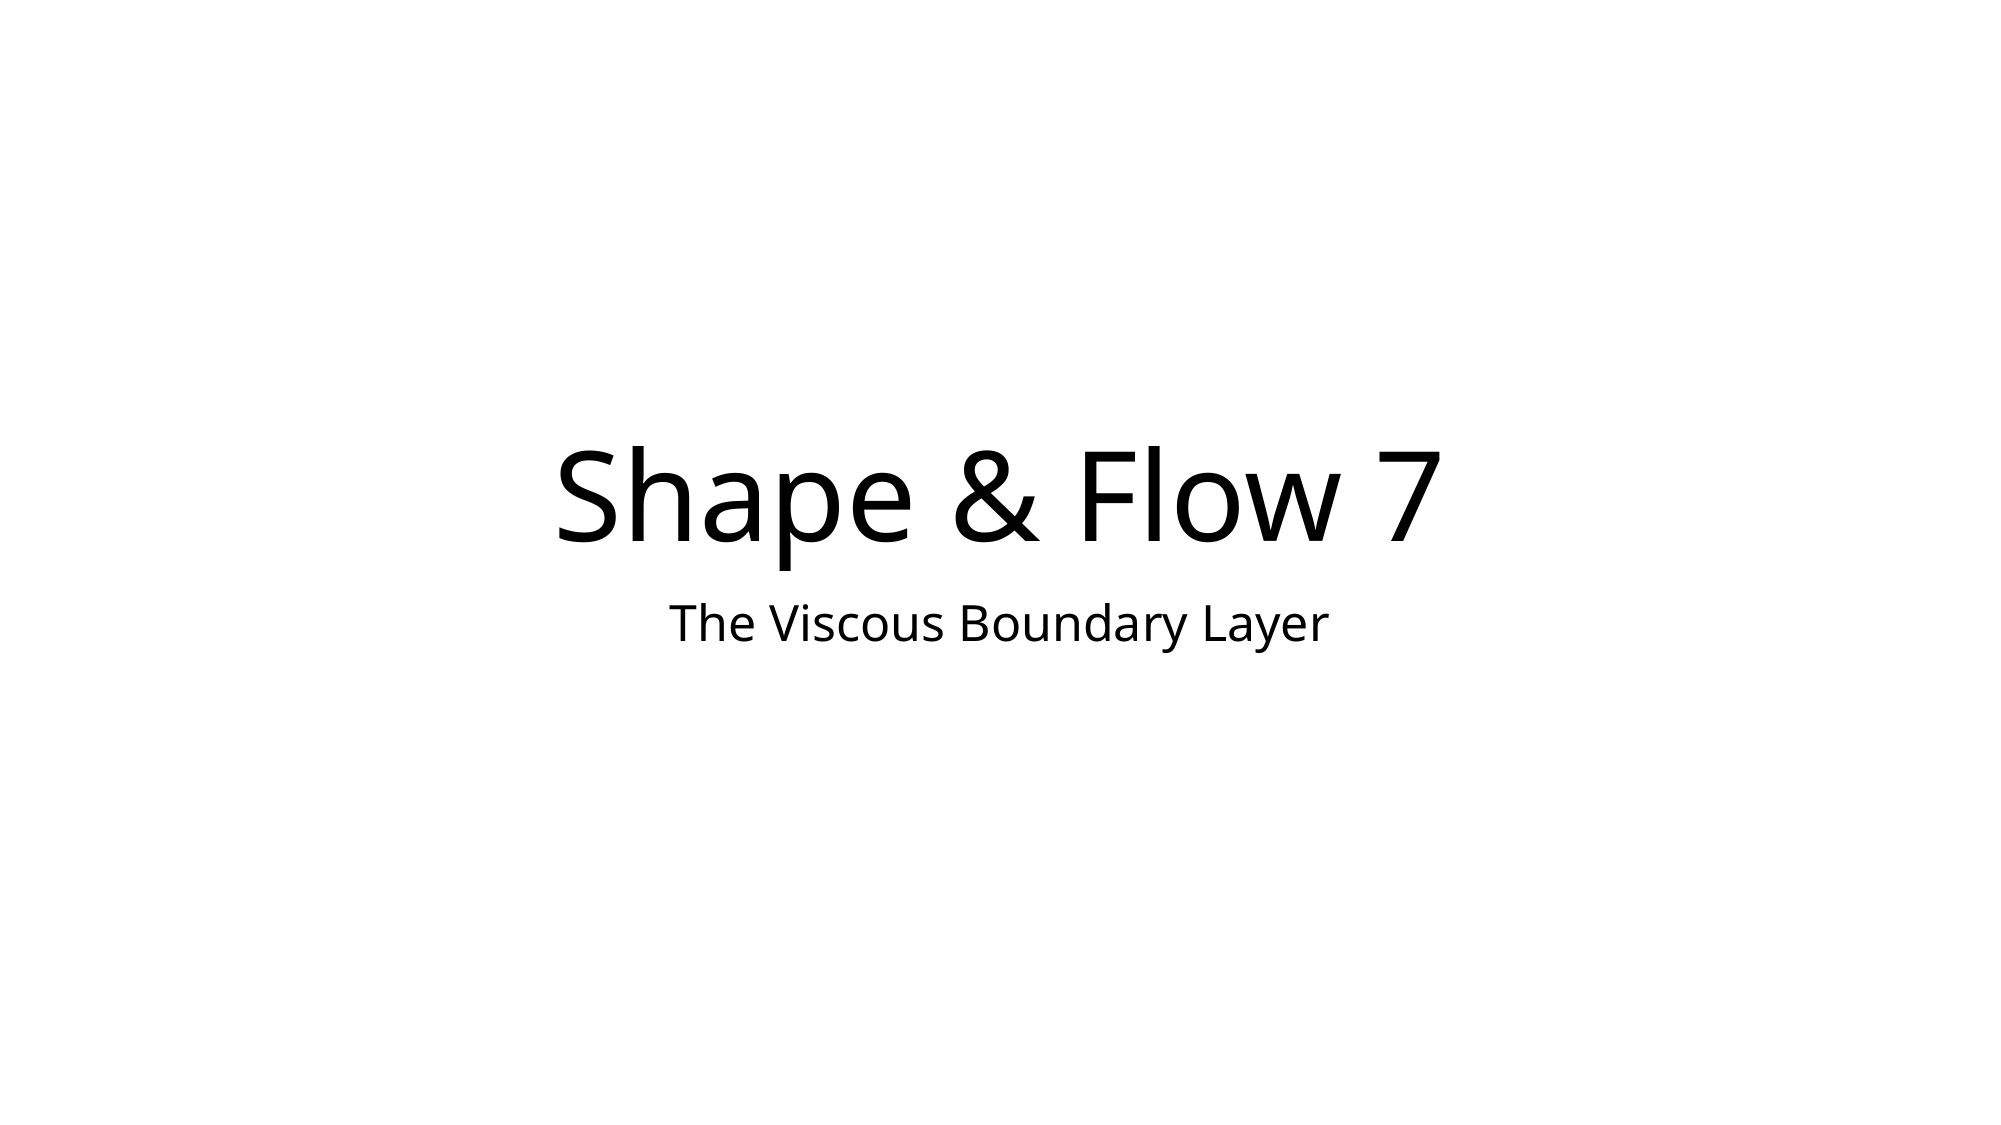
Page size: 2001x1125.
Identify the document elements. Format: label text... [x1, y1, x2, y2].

subtitle The Viscous Boundary Layer [249, 590, 1750, 863]
title Shape & Flow 7 [249, 184, 1750, 576]
